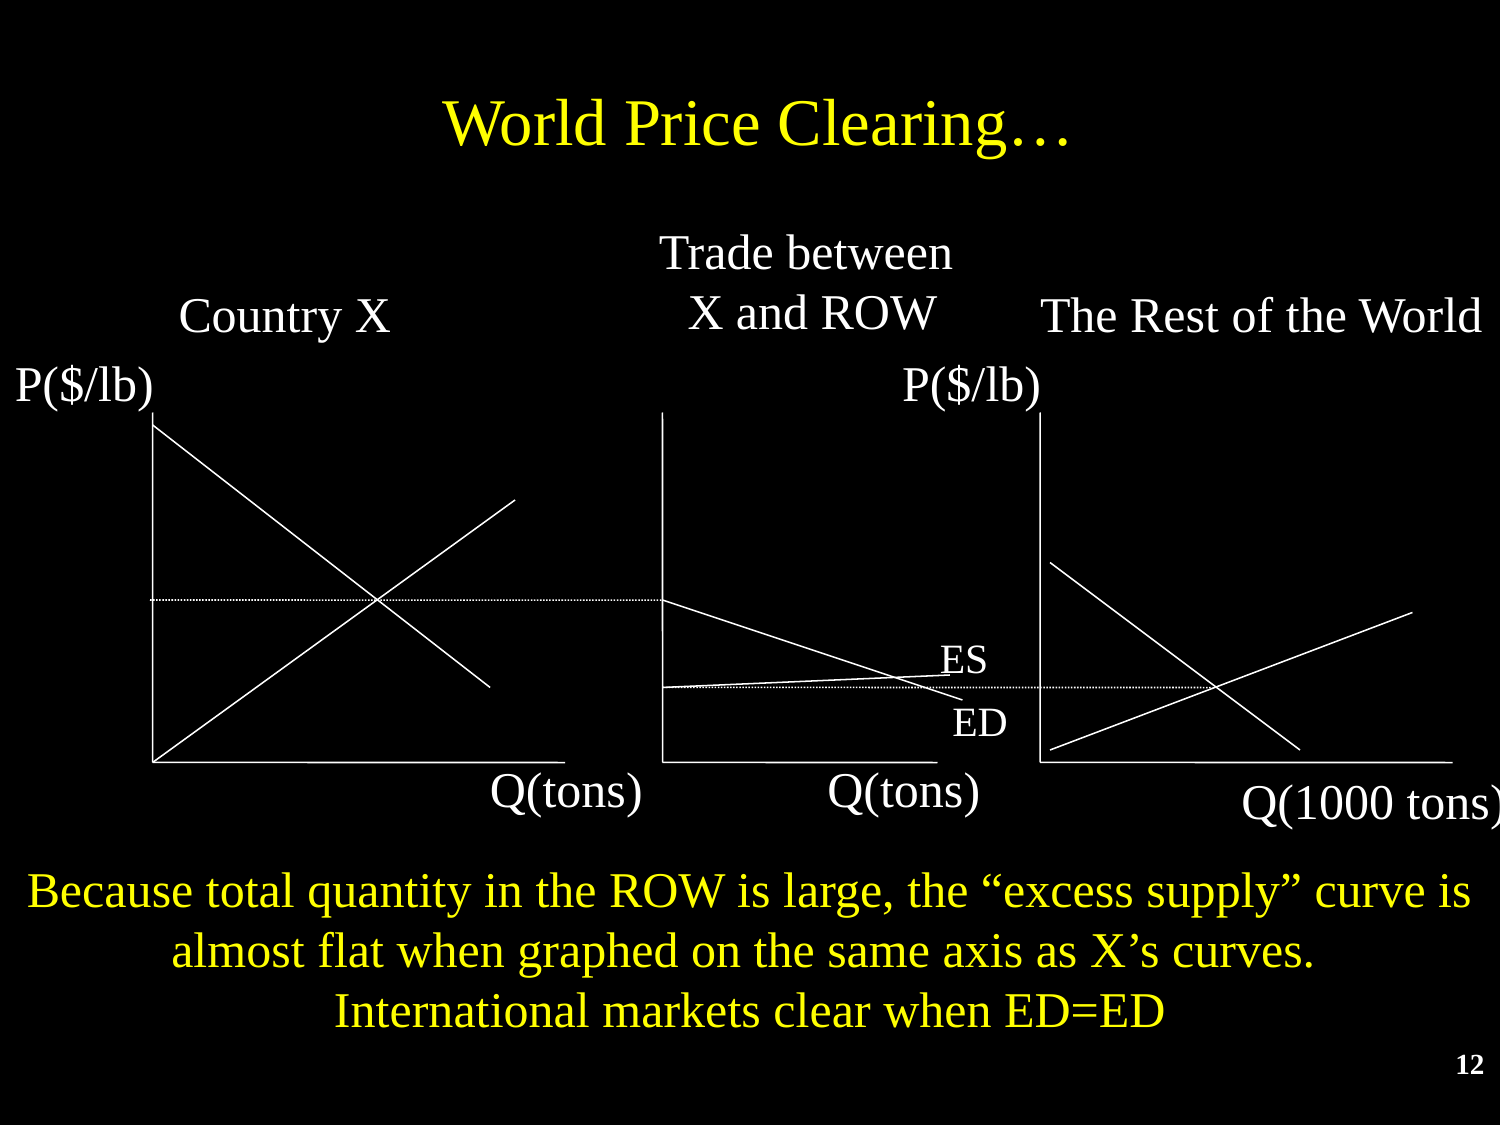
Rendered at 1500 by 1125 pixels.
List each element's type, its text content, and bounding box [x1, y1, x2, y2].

text_box Q(tons) [475, 749, 658, 825]
slide_number 12 [1312, 1037, 1500, 1088]
text_box Q(tons) [812, 749, 996, 825]
text_box ED [937, 687, 1024, 753]
text_box Because total quantity in the ROW is large, the “excess supply” curve is almost flat when graphed on the same axis as X’s curves. International markets clear when ED=ED [0, 849, 1500, 1045]
text_box P($/lb) [887, 344, 1057, 419]
text_box P($/lb) [0, 344, 169, 419]
text_box Trade between X and ROW [624, 212, 1000, 348]
text_box Country X [163, 274, 406, 350]
text_box Q(1000 tons) [1226, 762, 1500, 838]
title World Price Clearing… [162, 37, 1356, 201]
text_box The Rest of the World [1025, 274, 1498, 350]
text_box ES [925, 624, 1004, 690]
